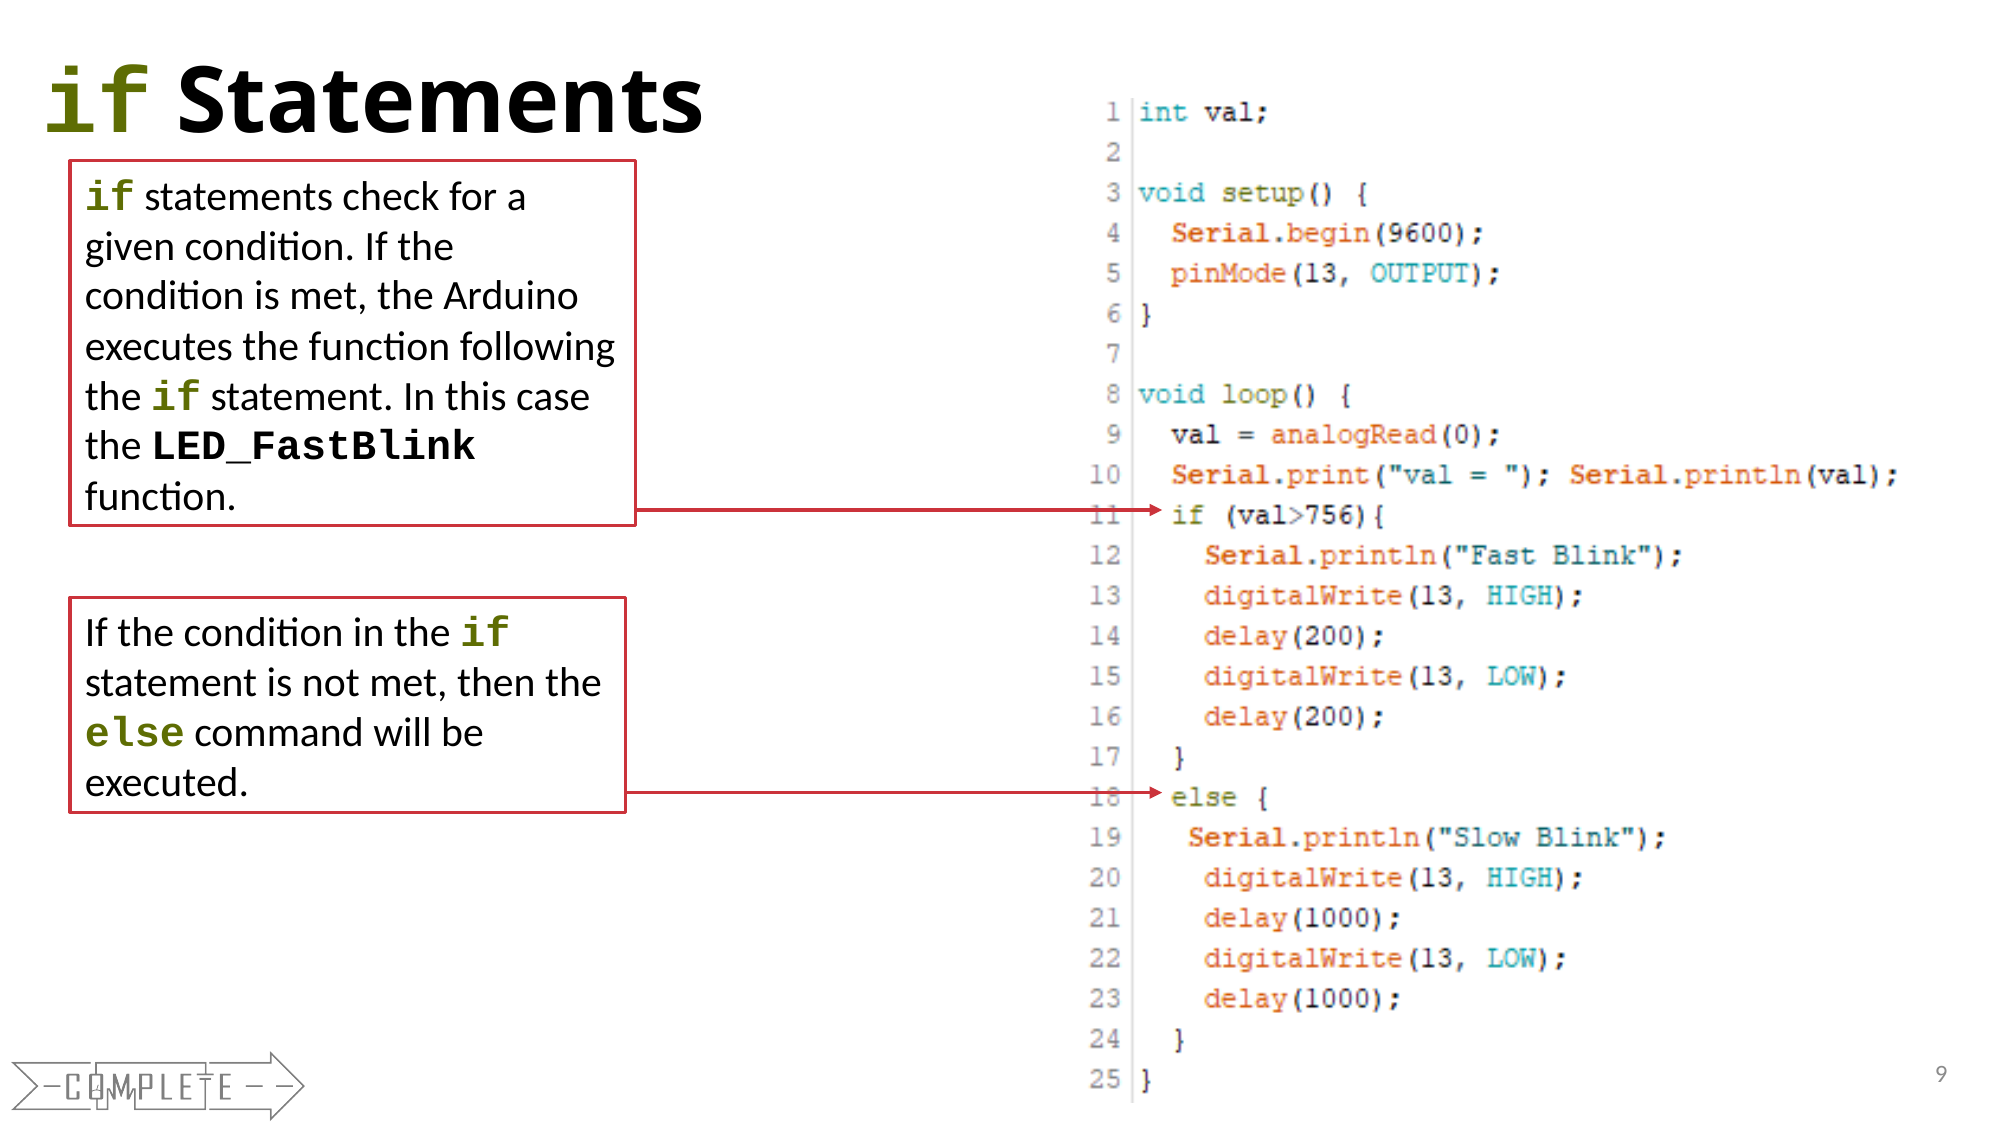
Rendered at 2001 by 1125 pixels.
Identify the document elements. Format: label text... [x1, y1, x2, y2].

picture [1075, 98, 1930, 1103]
slide_number 9 [1930, 1042, 1963, 1103]
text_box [70, 597, 1163, 815]
title if Statements [27, 45, 1963, 161]
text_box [70, 160, 1163, 530]
picture [0, 1035, 309, 1125]
